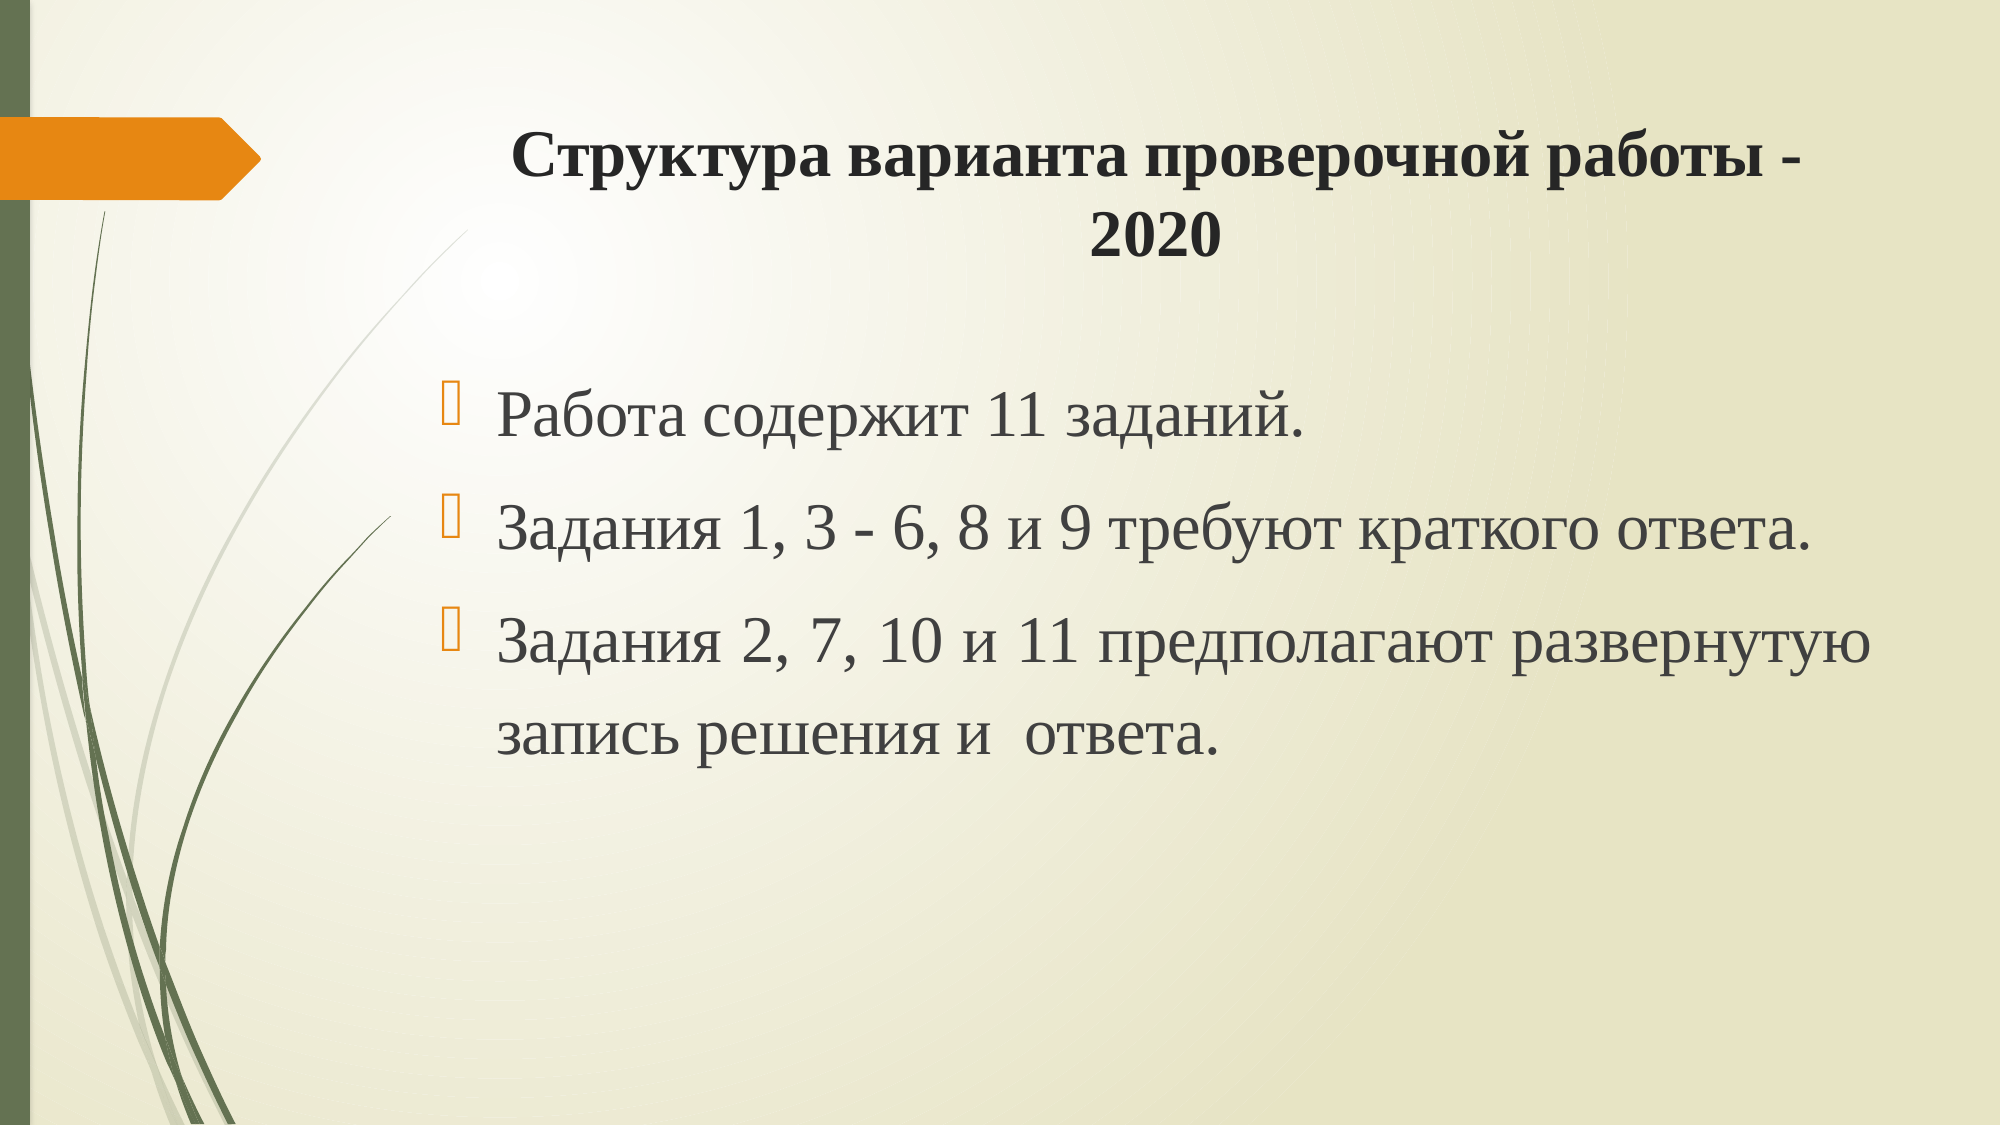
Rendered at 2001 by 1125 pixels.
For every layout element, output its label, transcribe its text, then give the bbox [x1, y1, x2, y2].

list Работа содержит 11 заданий. Задания 1, 3 - 6, 8 и 9 требуют краткого ответа. Задания 2, 7, 10 и 11 предполагают развернутую запись решения и ответа. [424, 350, 1888, 970]
title Структура варианта проверочной работы - 2020 [425, 102, 1888, 313]
